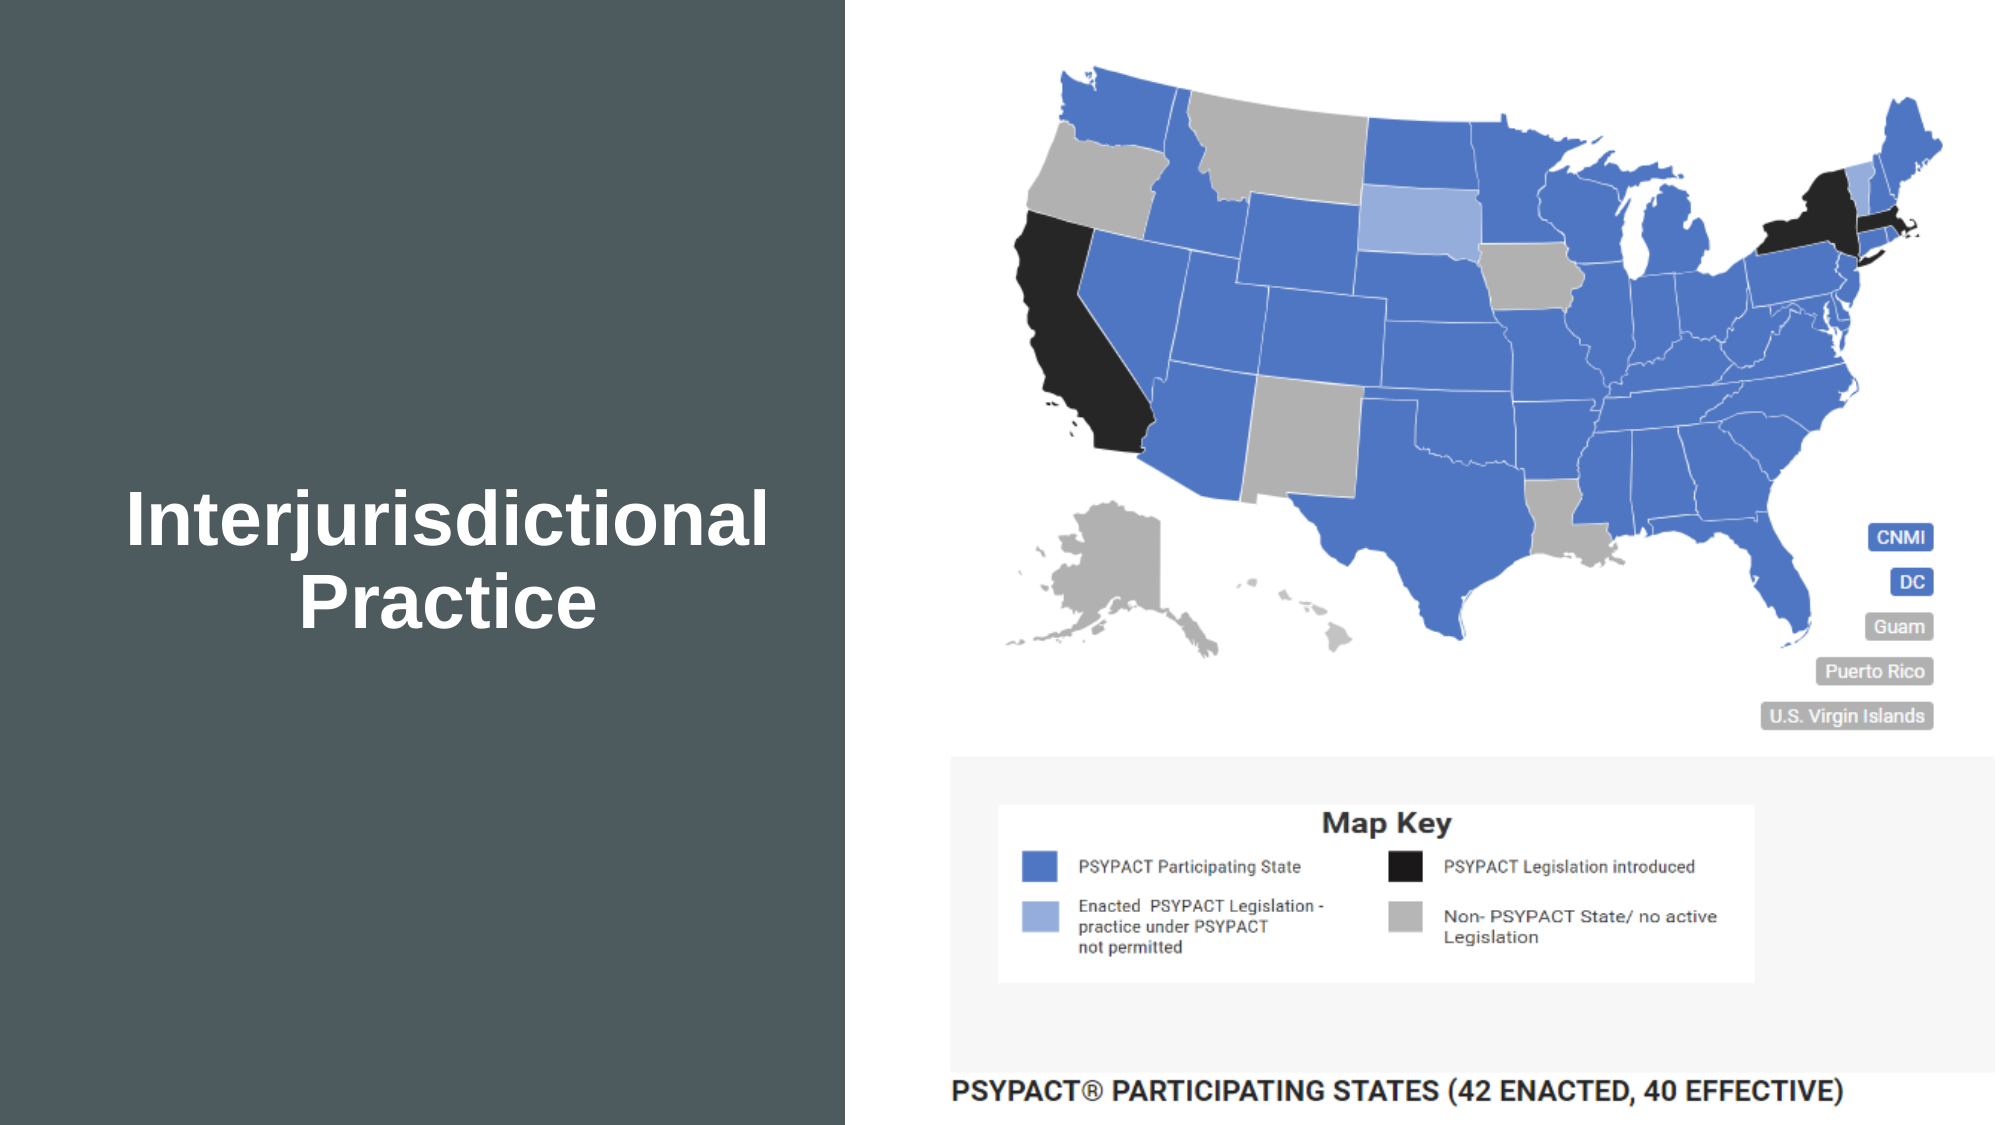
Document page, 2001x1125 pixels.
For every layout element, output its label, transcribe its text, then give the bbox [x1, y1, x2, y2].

picture [845, 0, 1995, 1125]
text_box [0, 0, 845, 1125]
title Interjurisdictional Practice [101, 104, 796, 1021]
